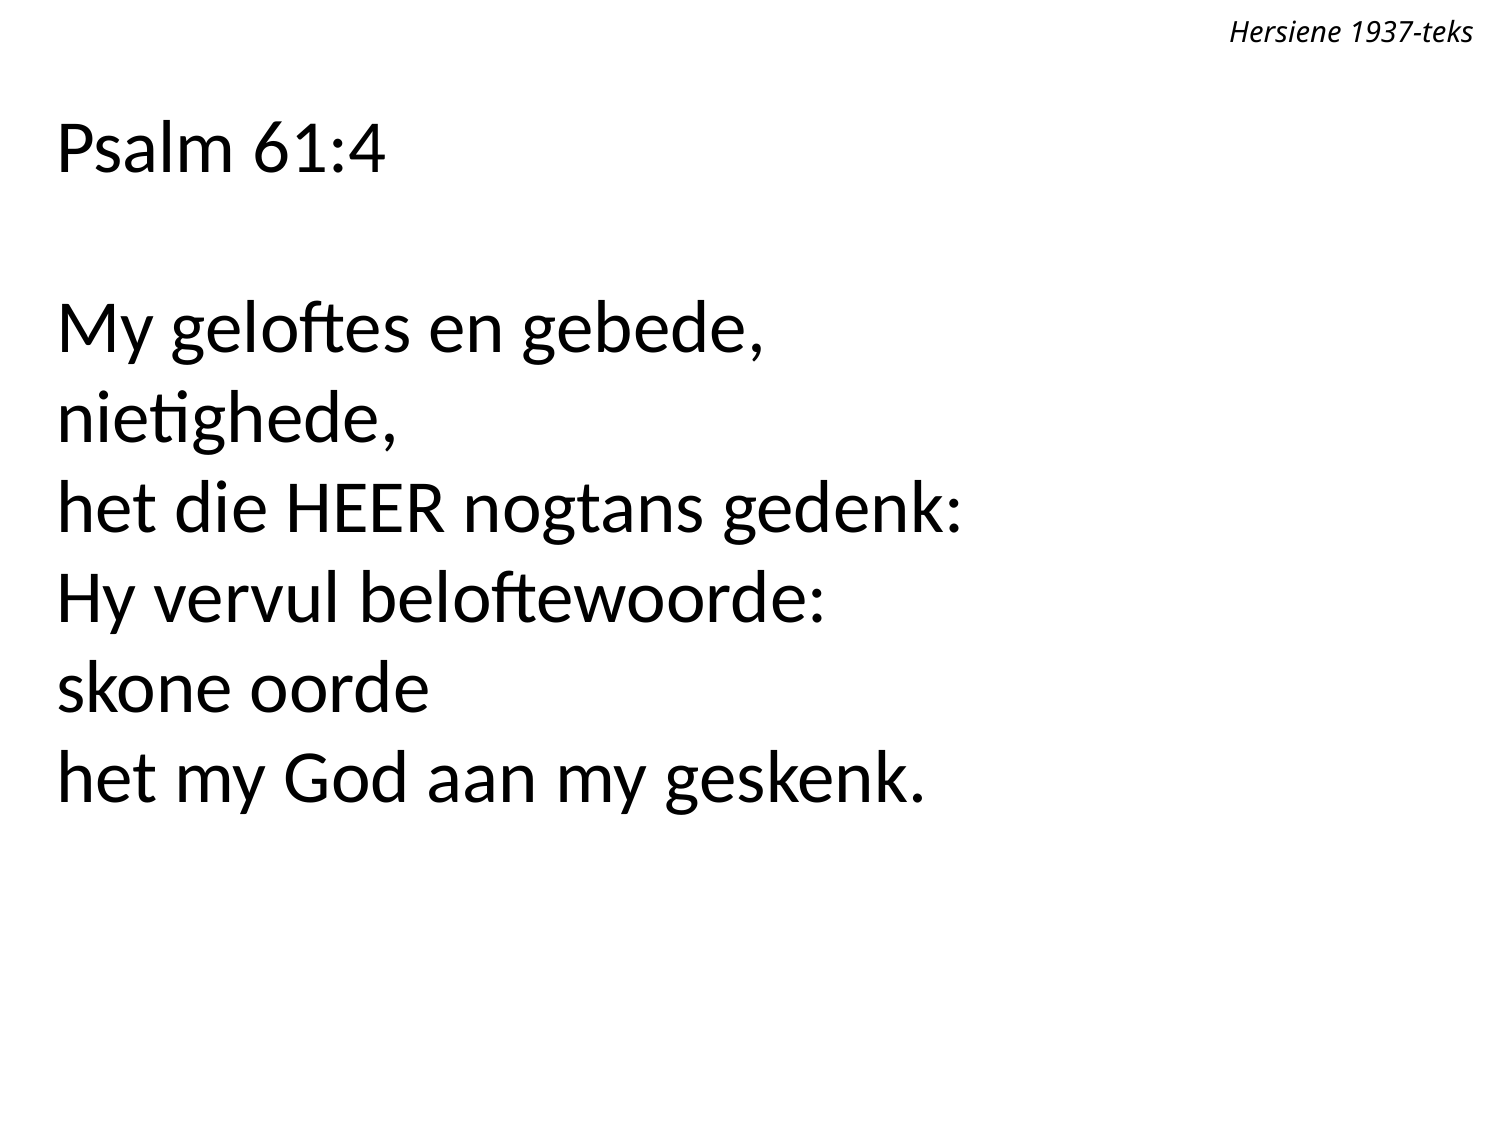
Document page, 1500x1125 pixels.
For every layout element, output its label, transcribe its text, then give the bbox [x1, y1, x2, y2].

text_box Psalm 61:4 My geloftes en gebede, nietighede, het die Heer nogtans gedenk: Hy vervul beloftewoorde: skone oorde het my God aan my geskenk. [41, 89, 1400, 825]
text_box Hersiene 1937-teks [1214, 5, 1489, 56]
